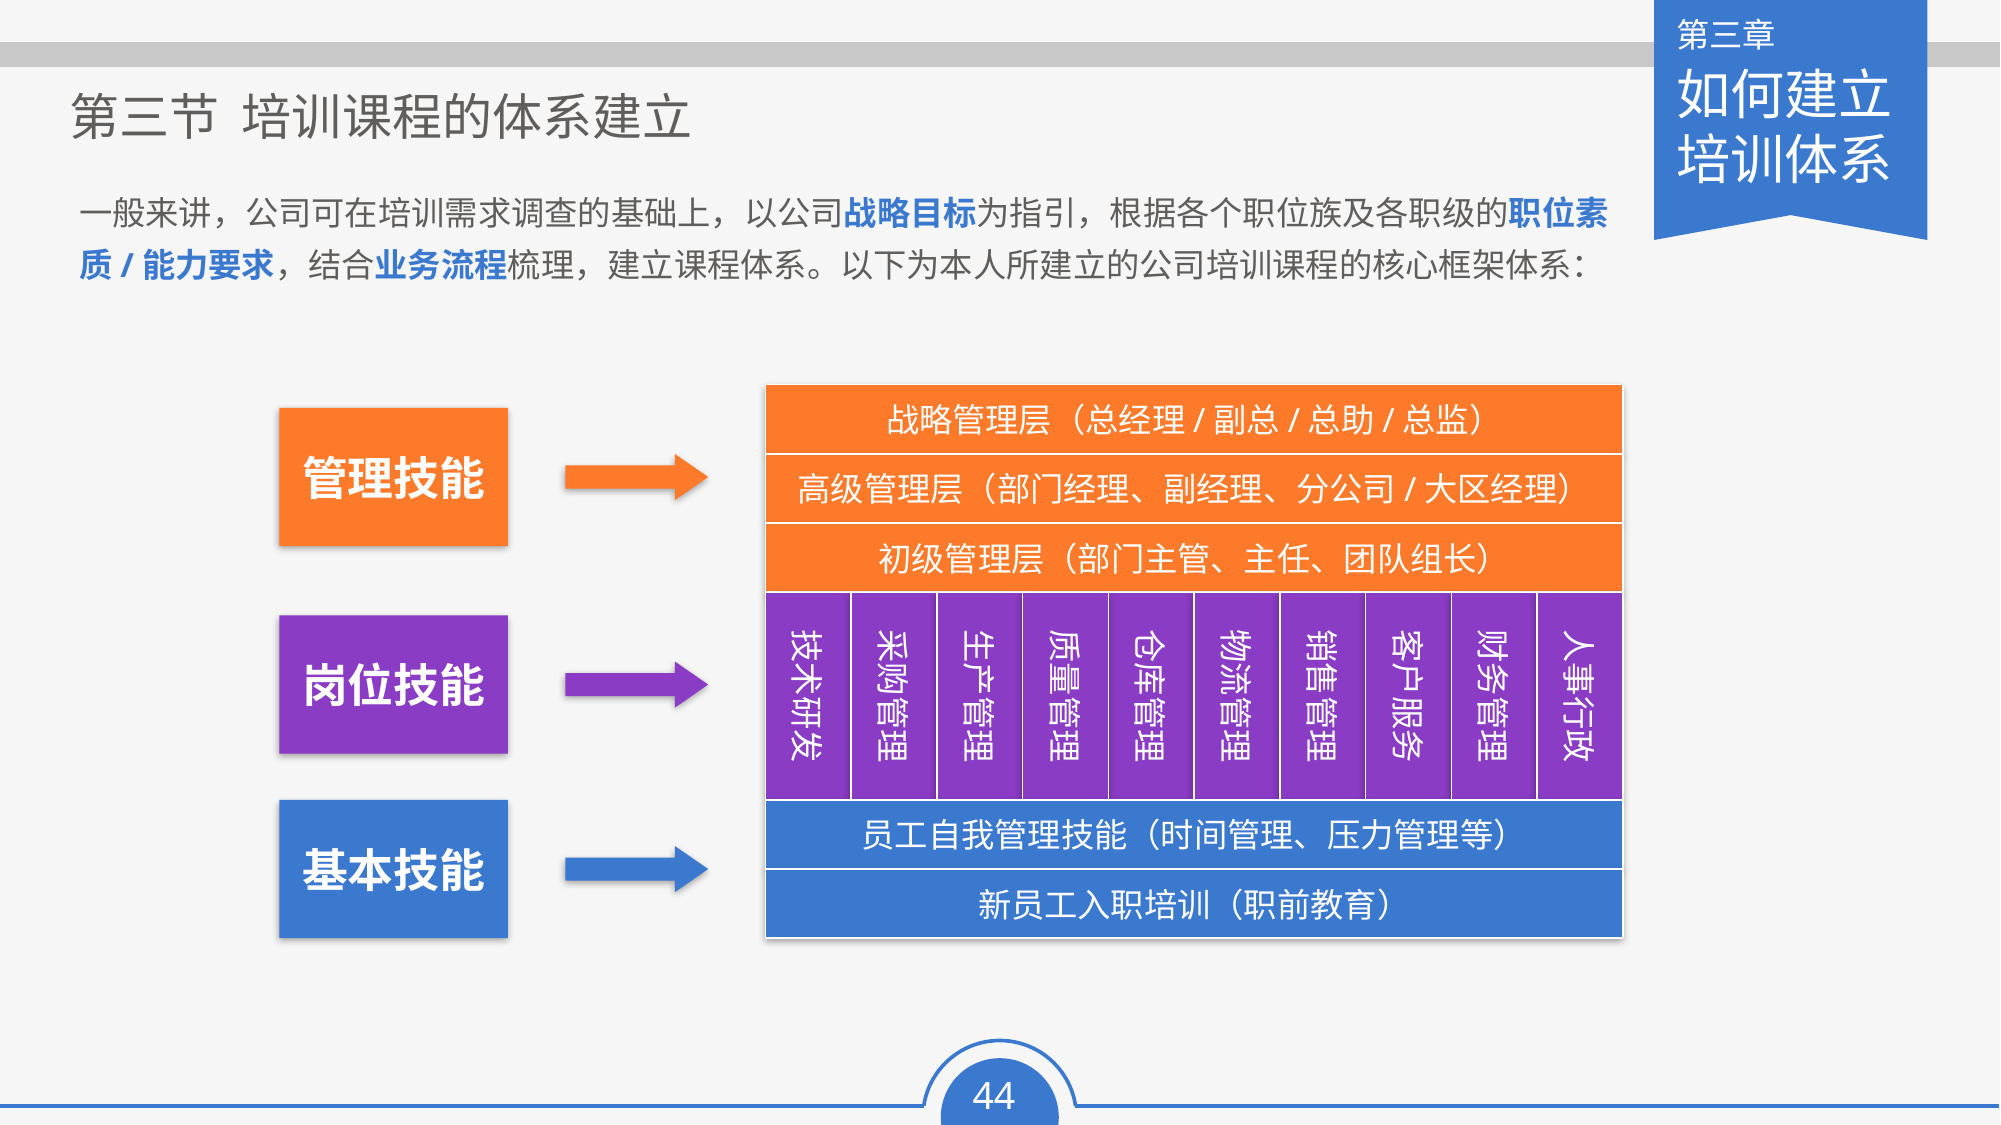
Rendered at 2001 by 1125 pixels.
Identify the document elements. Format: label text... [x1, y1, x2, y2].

text_box 一般来讲，公司可在培训需求调查的基础上，以公司战略目标为指引，根据各个职位族及各职级的职位素质/能力要求，结合业务流程梳理，建立课程体系。以下为本人所建立的公司培训课程的核心框架体系： [64, 172, 1650, 292]
text_box 第三节 培训课程的体系建立 [54, 78, 870, 153]
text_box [279, 361, 1709, 962]
